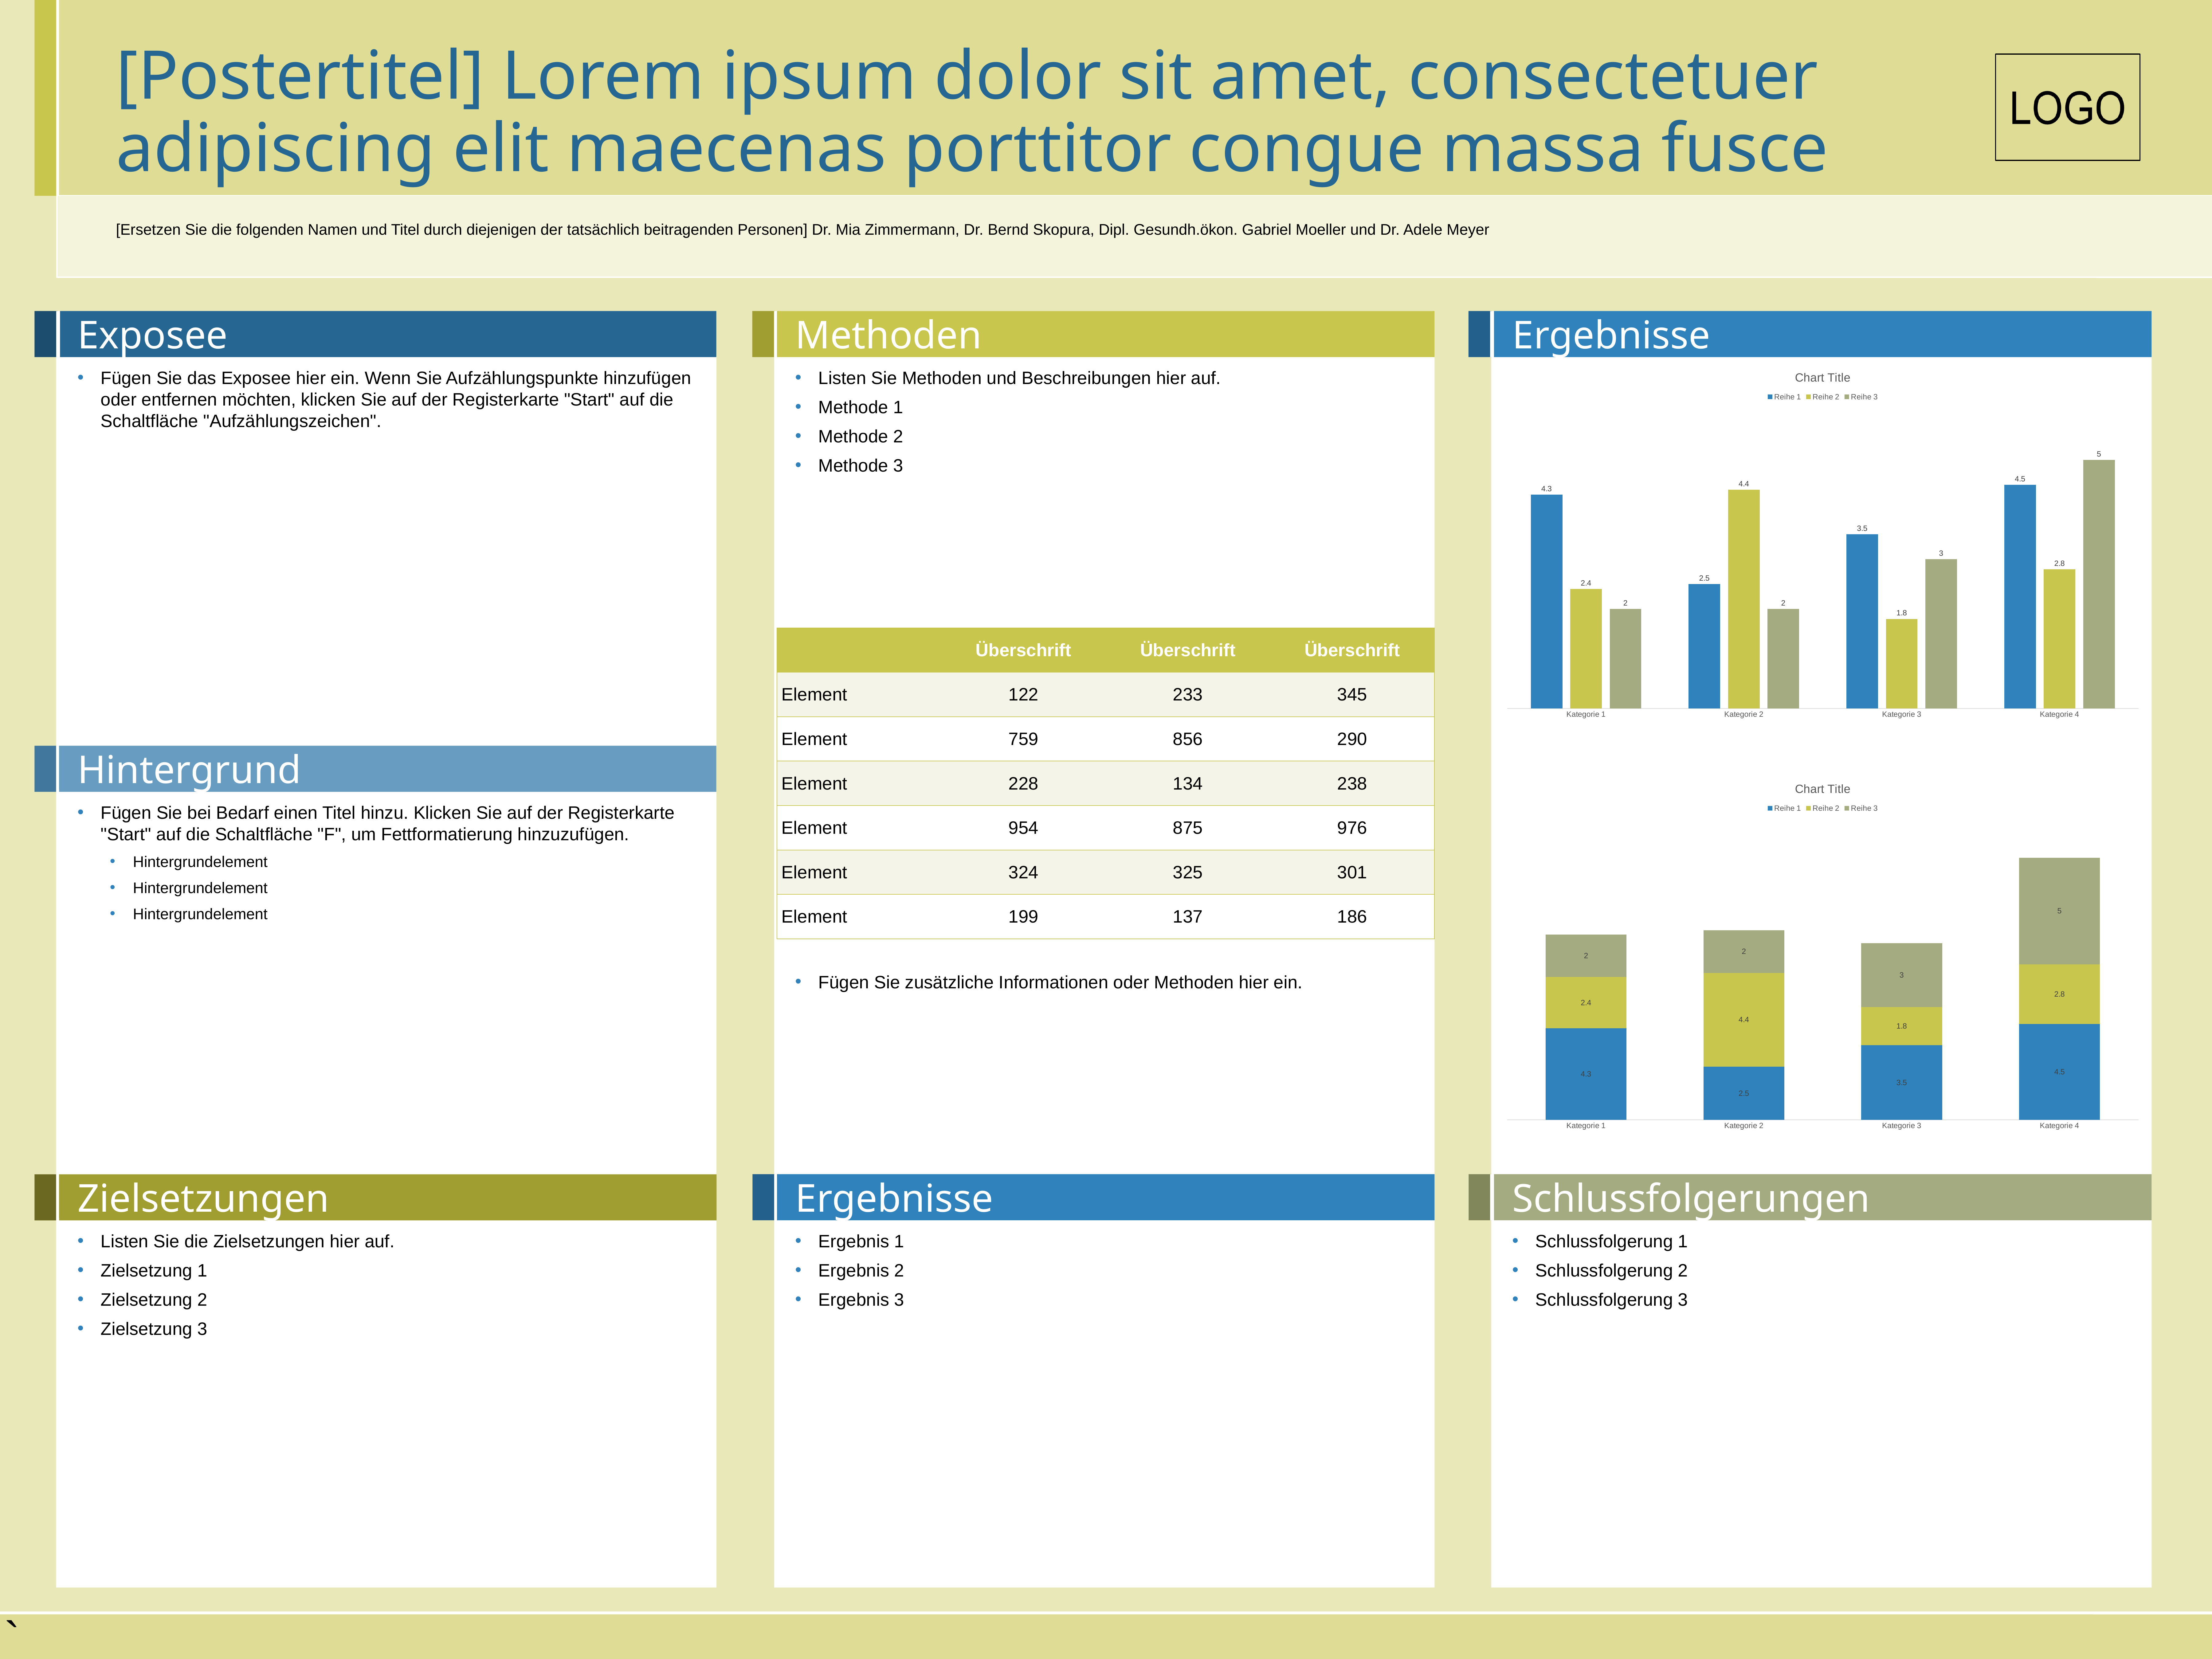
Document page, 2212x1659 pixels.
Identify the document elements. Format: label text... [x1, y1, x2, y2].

list Hintergrund [59, 730, 717, 794]
table_header Überschrift [1270, 628, 1434, 672]
table_header [777, 628, 941, 672]
list Ergebnisse [1494, 295, 2152, 357]
table_header Überschrift [941, 628, 1106, 672]
list Listen Sie Methoden und Beschreibungen hier auf. Methode 1 Methode 2 Methode 3 [777, 357, 1435, 606]
list Ergebnisse [777, 1159, 1435, 1220]
list Fügen Sie zusätzliche Informationen oder Methoden hier ein. [777, 961, 1435, 1159]
table_cell 976 [1270, 806, 1434, 850]
table_cell 290 [1270, 717, 1434, 761]
list Fügen Sie das Exposee hier ein. Wenn Sie Aufzählungspunkte hinzufügen oder entfernen möchten, klicken Sie auf der Registerkarte "Start" auf die Schaltfläche "Aufzählungszeichen". [59, 357, 717, 702]
table_cell 122 [941, 673, 1106, 716]
table_cell 759 [941, 717, 1106, 761]
table_cell 325 [1106, 850, 1270, 894]
table_cell 856 [1106, 717, 1270, 761]
table_header Überschrift [1106, 628, 1270, 672]
table_cell 875 [1106, 806, 1270, 850]
list Schlussfolgerungen [1494, 1159, 2152, 1220]
list Exposee [59, 295, 716, 359]
table_cell 134 [1106, 761, 1270, 805]
table_cell 954 [941, 806, 1106, 850]
list Zielsetzungen [59, 1159, 717, 1222]
table_cell Element [777, 850, 941, 894]
table_cell 324 [941, 850, 1106, 894]
table_cell 137 [1106, 895, 1270, 939]
table_cell Element [777, 895, 941, 939]
table_cell 186 [1270, 895, 1434, 939]
table_cell Element [777, 673, 941, 716]
list Schlussfolgerung 1 Schlussfolgerung 2 Schlussfolgerung 3 [1494, 1220, 2152, 1586]
picture [1985, 53, 2150, 162]
table_cell Element [777, 761, 941, 805]
table_cell 233 [1106, 673, 1270, 716]
chart [1494, 768, 2152, 1137]
list Ergebnis 1 Ergebnis 2 Ergebnis 3 [777, 1220, 1435, 1586]
list Methoden [777, 295, 1435, 357]
table_cell 345 [1270, 673, 1434, 716]
chart [1494, 357, 2152, 726]
list Fügen Sie bei Bedarf einen Titel hinzu. Klicken Sie auf der Registerkarte "Start" auf die Schaltfläche "F", um Fettformatierung hinzuzufügen. Hintergrundelement Hintergrundelement Hintergrundelement [59, 792, 717, 1167]
table_cell Element [777, 806, 941, 850]
table_cell 238 [1270, 761, 1434, 805]
list Listen Sie die Zielsetzungen hier auf. Zielsetzung 1 Zielsetzung 2 Zielsetzung 3 [59, 1220, 717, 1586]
table_cell Element [777, 717, 941, 761]
title [Postertitel] Lorem ipsum dolor sit amet, consectetuer adipiscing elit maecenas porttitor congue massa fusce [111, 38, 1909, 188]
table_cell 228 [941, 761, 1106, 805]
list [Ersetzen Sie die folgenden Namen und Titel durch diejenigen der tatsächlich beitragenden Personen] Dr. Mia Zimmermann, Dr. Bernd Skopura, Dipl. Gesundh.ökon. Gabriel Moeller und Dr. Adele Meyer [111, 206, 1909, 270]
table_cell 301 [1270, 850, 1434, 894]
table_cell 199 [941, 895, 1106, 939]
